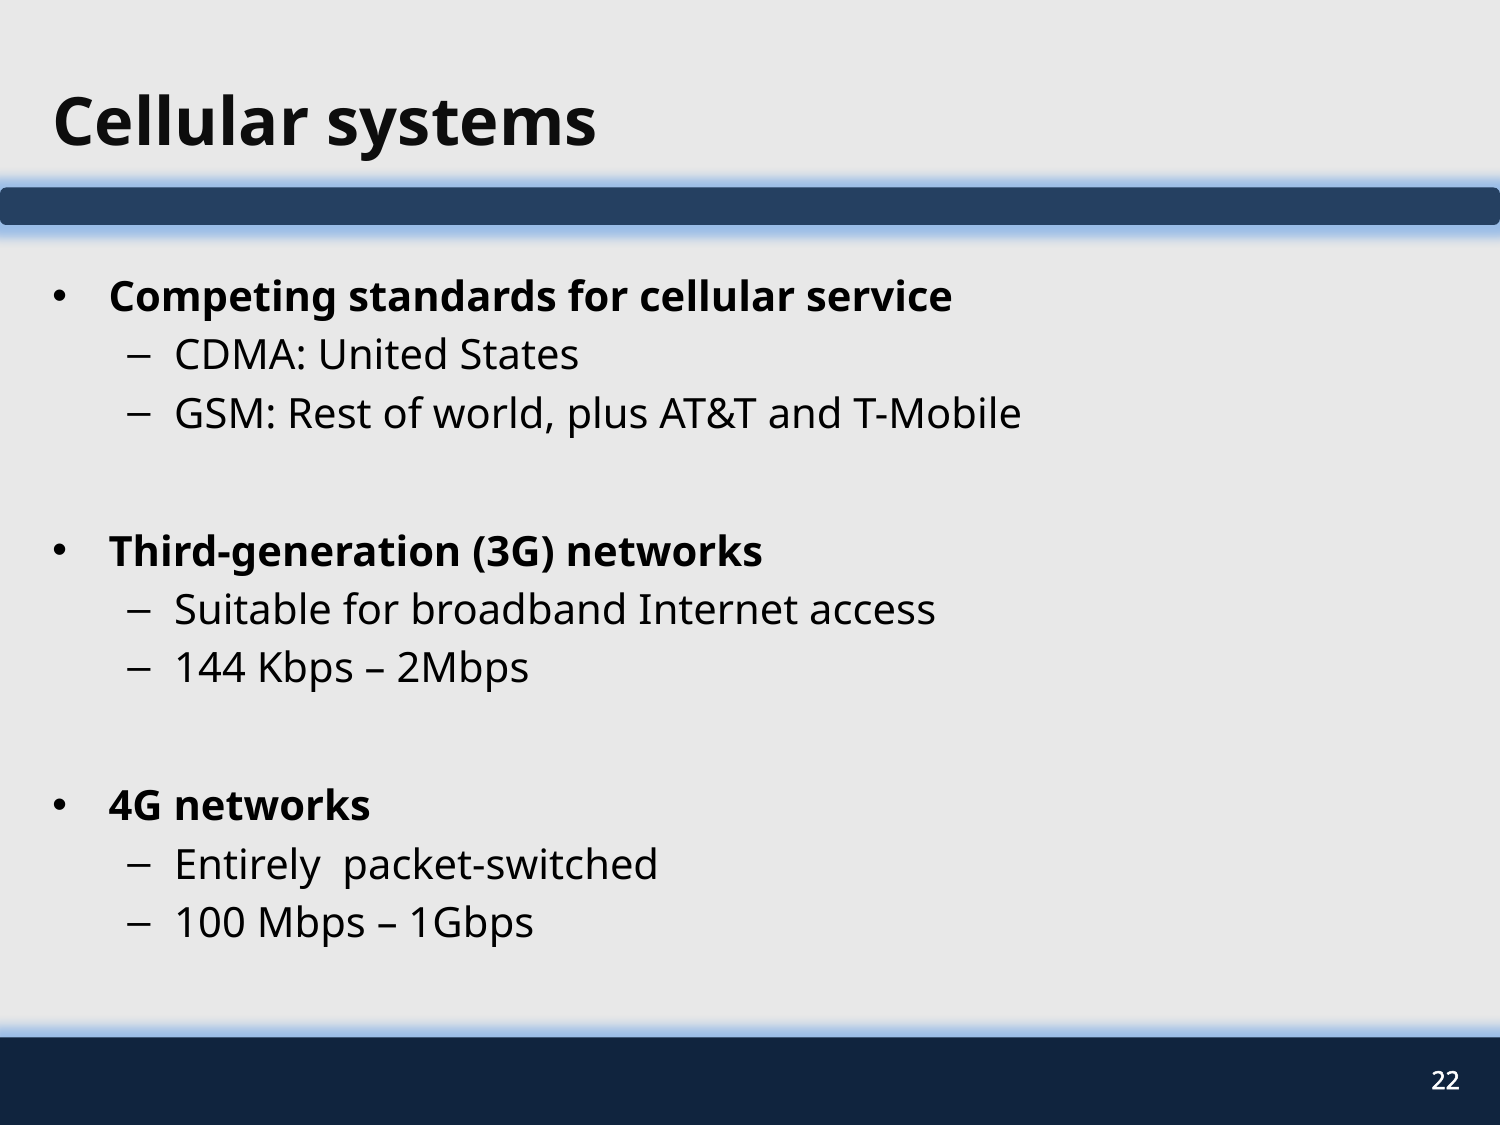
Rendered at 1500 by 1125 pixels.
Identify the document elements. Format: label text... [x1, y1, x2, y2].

list Competing standards for cellular service CDMA: United States GSM: Rest of world, plus AT&T and T-Mobile Third-generation (3G) networks Suitable for broadband Internet access 144 Kbps – 2Mbps 4G networks Entirely packet-switched 100 Mbps – 1Gbps [37, 262, 1475, 1013]
slide_number 22 [1412, 1050, 1475, 1113]
title Cellular systems [37, 62, 1338, 176]
